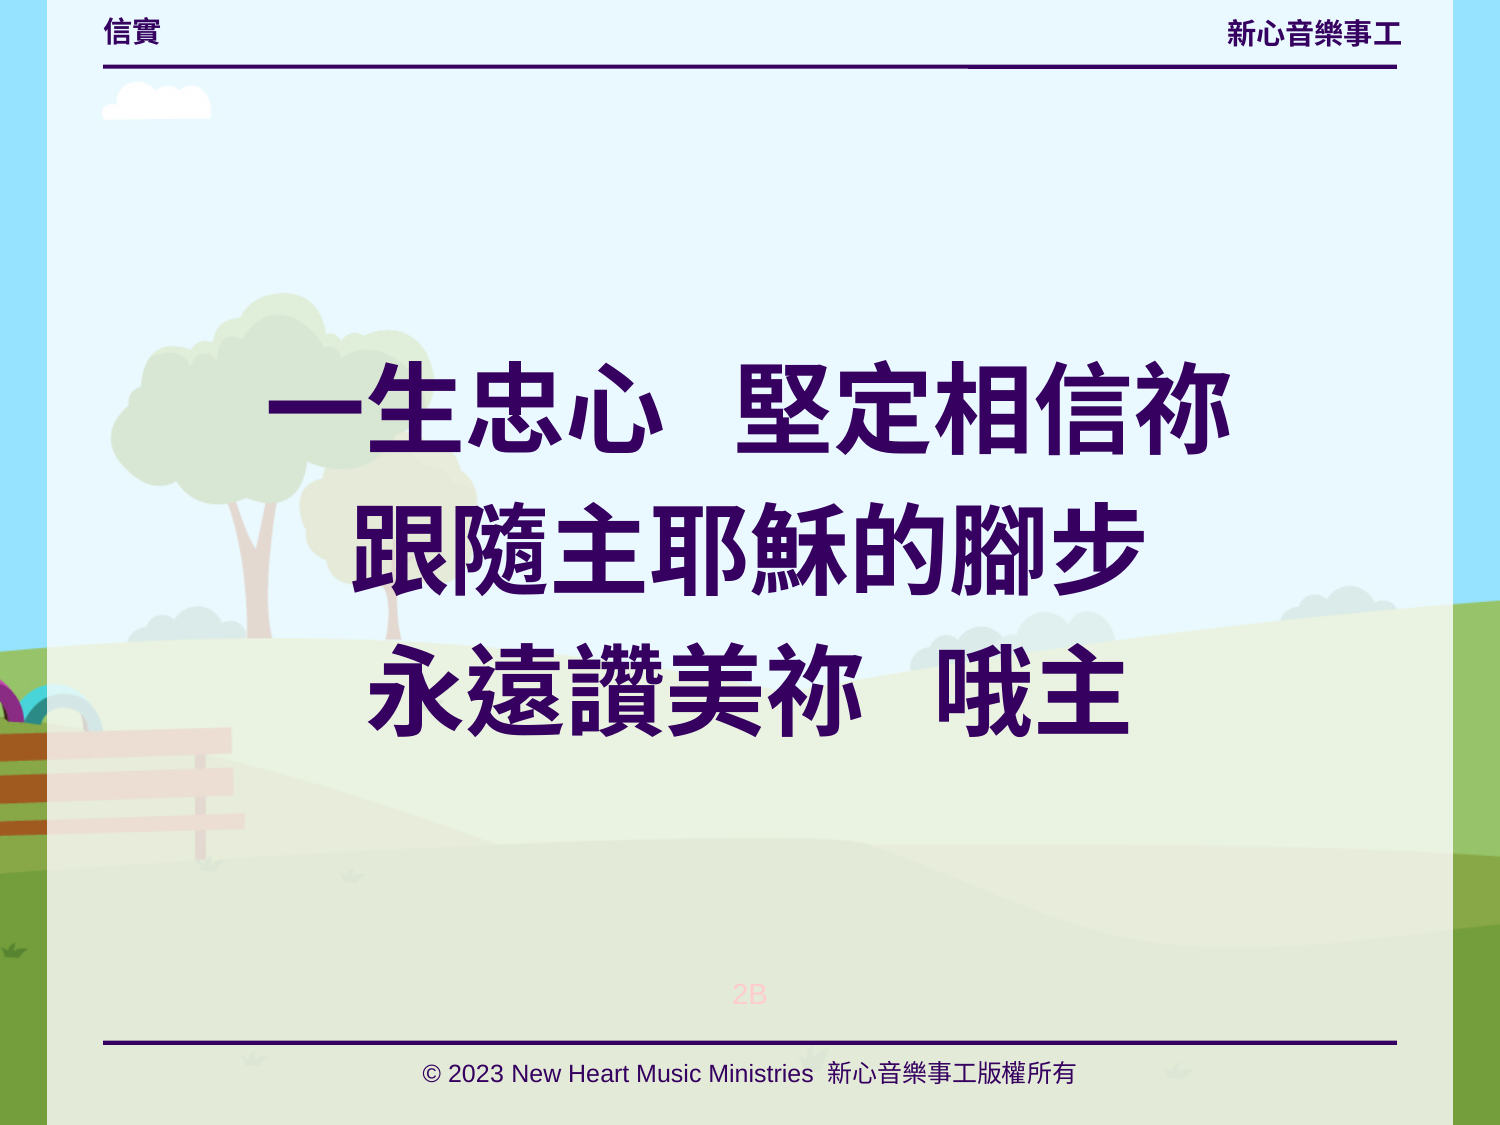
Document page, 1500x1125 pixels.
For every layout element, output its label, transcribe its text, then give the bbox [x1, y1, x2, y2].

title 信實 [103, 6, 1113, 59]
footer © 2023 New Heart Music Ministries 新心音樂事工版權所有 [103, 1042, 1397, 1103]
picture [1453, 0, 1500, 1125]
list 一生忠心 堅定相信祢 跟隨主耶穌的腳步 永遠讚美祢 哦主 [103, 81, 1397, 968]
text_box 2B [103, 968, 1397, 1018]
picture [0, 0, 47, 1125]
